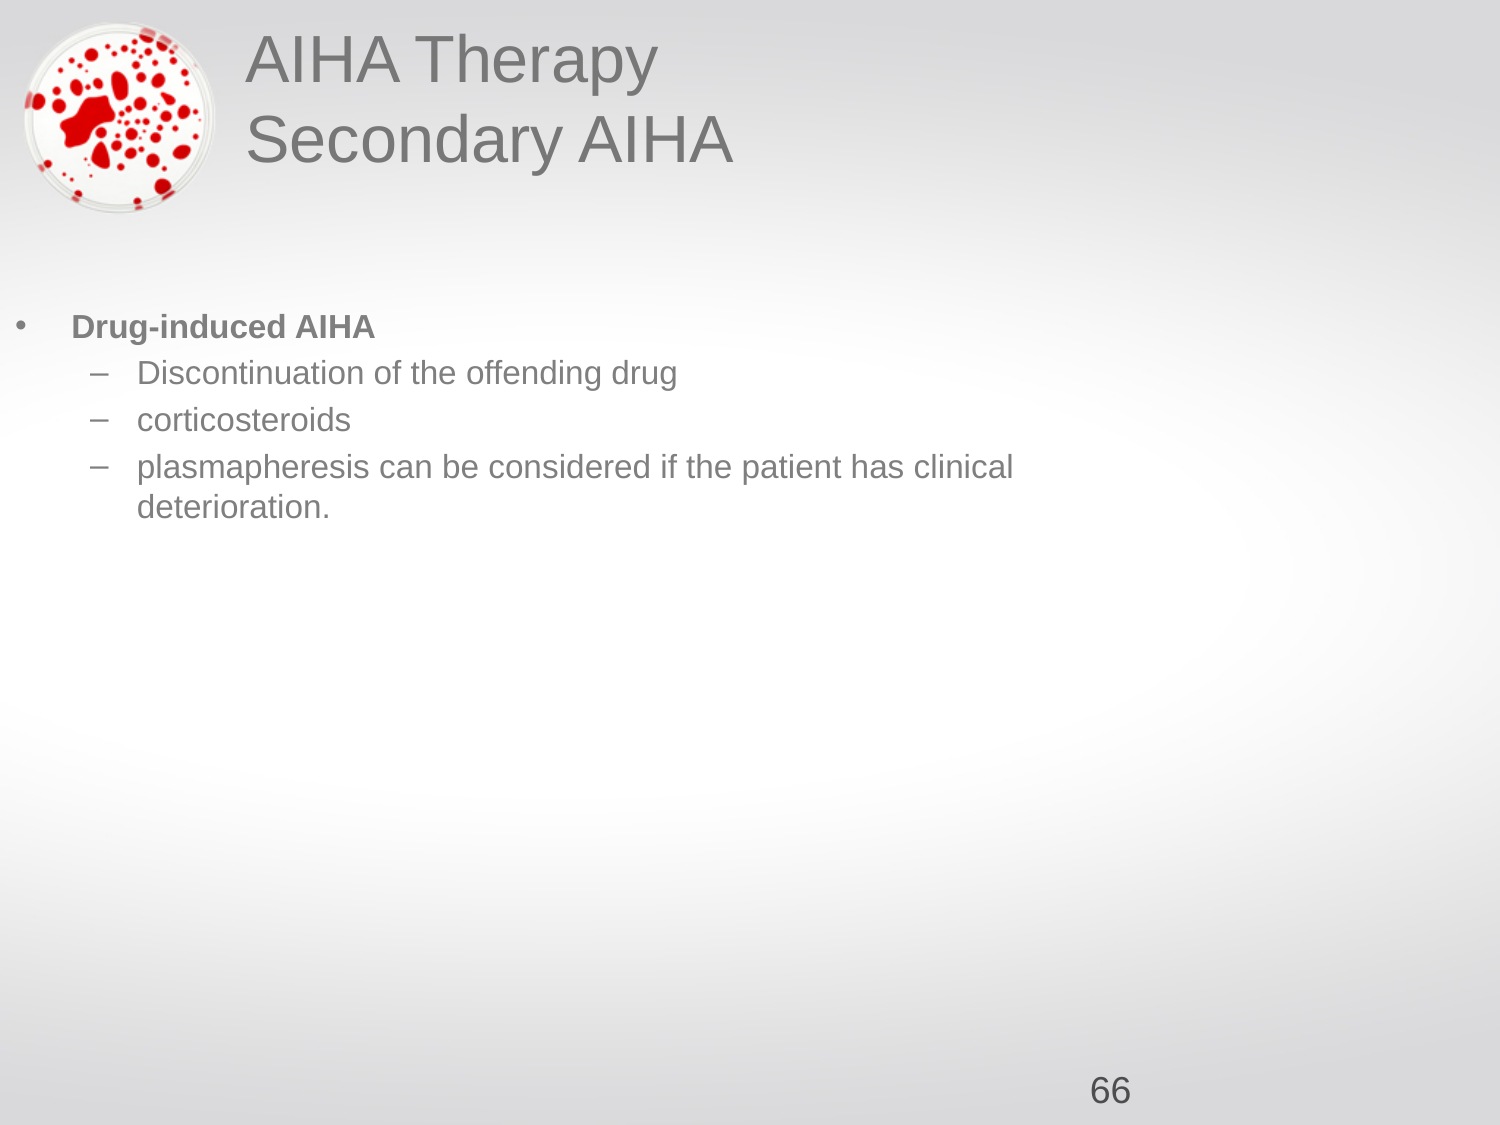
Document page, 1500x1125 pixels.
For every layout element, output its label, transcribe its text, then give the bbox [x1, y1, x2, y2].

title AIHA Therapy Secondary AIHA [230, 53, 1400, 138]
picture [0, 0, 1500, 1125]
list Drug-induced AIHA Discontinuation of the offending drug corticosteroids plasmapheresis can be considered if the patient has clinical deterioration. [0, 251, 1229, 1125]
slide_number ‹#› [1074, 1058, 1425, 1103]
